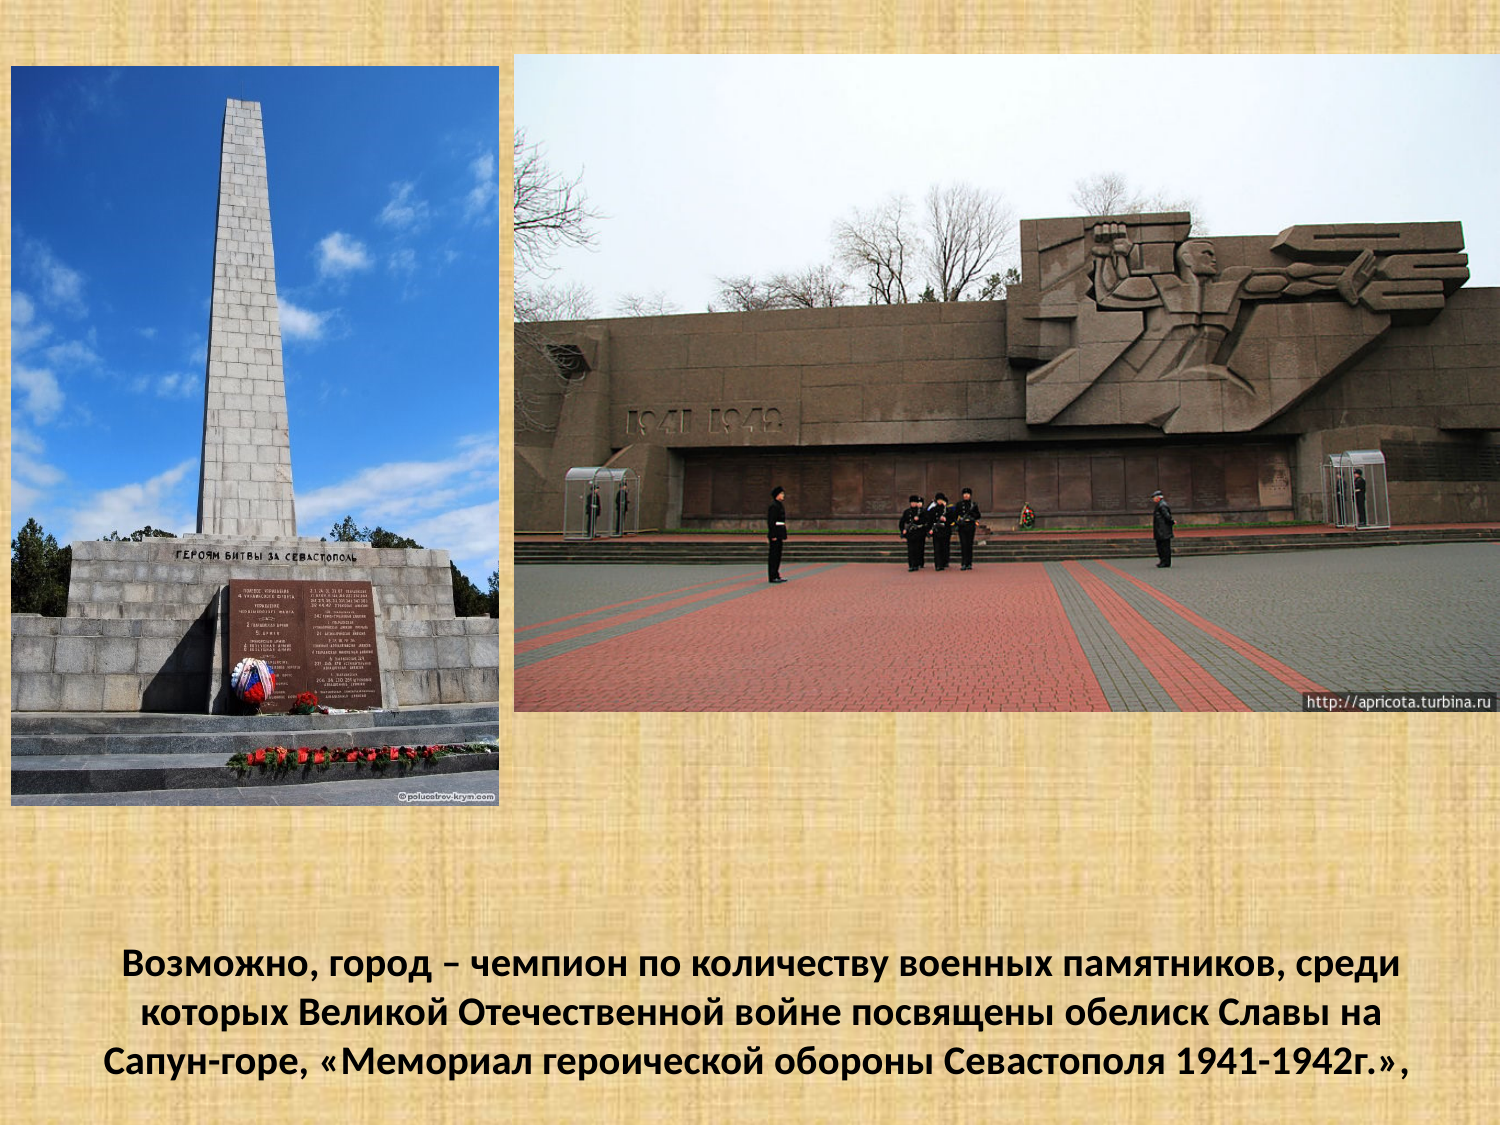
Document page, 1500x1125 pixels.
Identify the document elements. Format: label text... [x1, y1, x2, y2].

picture [0, 0, 1500, 1125]
subtitle Возможно, город – чемпион по количеству военных памятников, среди которых Великой Отечественной войне посвящены обелиск Славы на Сапун-горе, «Мемориал героической обороны Севастополя 1941-1942г.», [64, 928, 1459, 1094]
